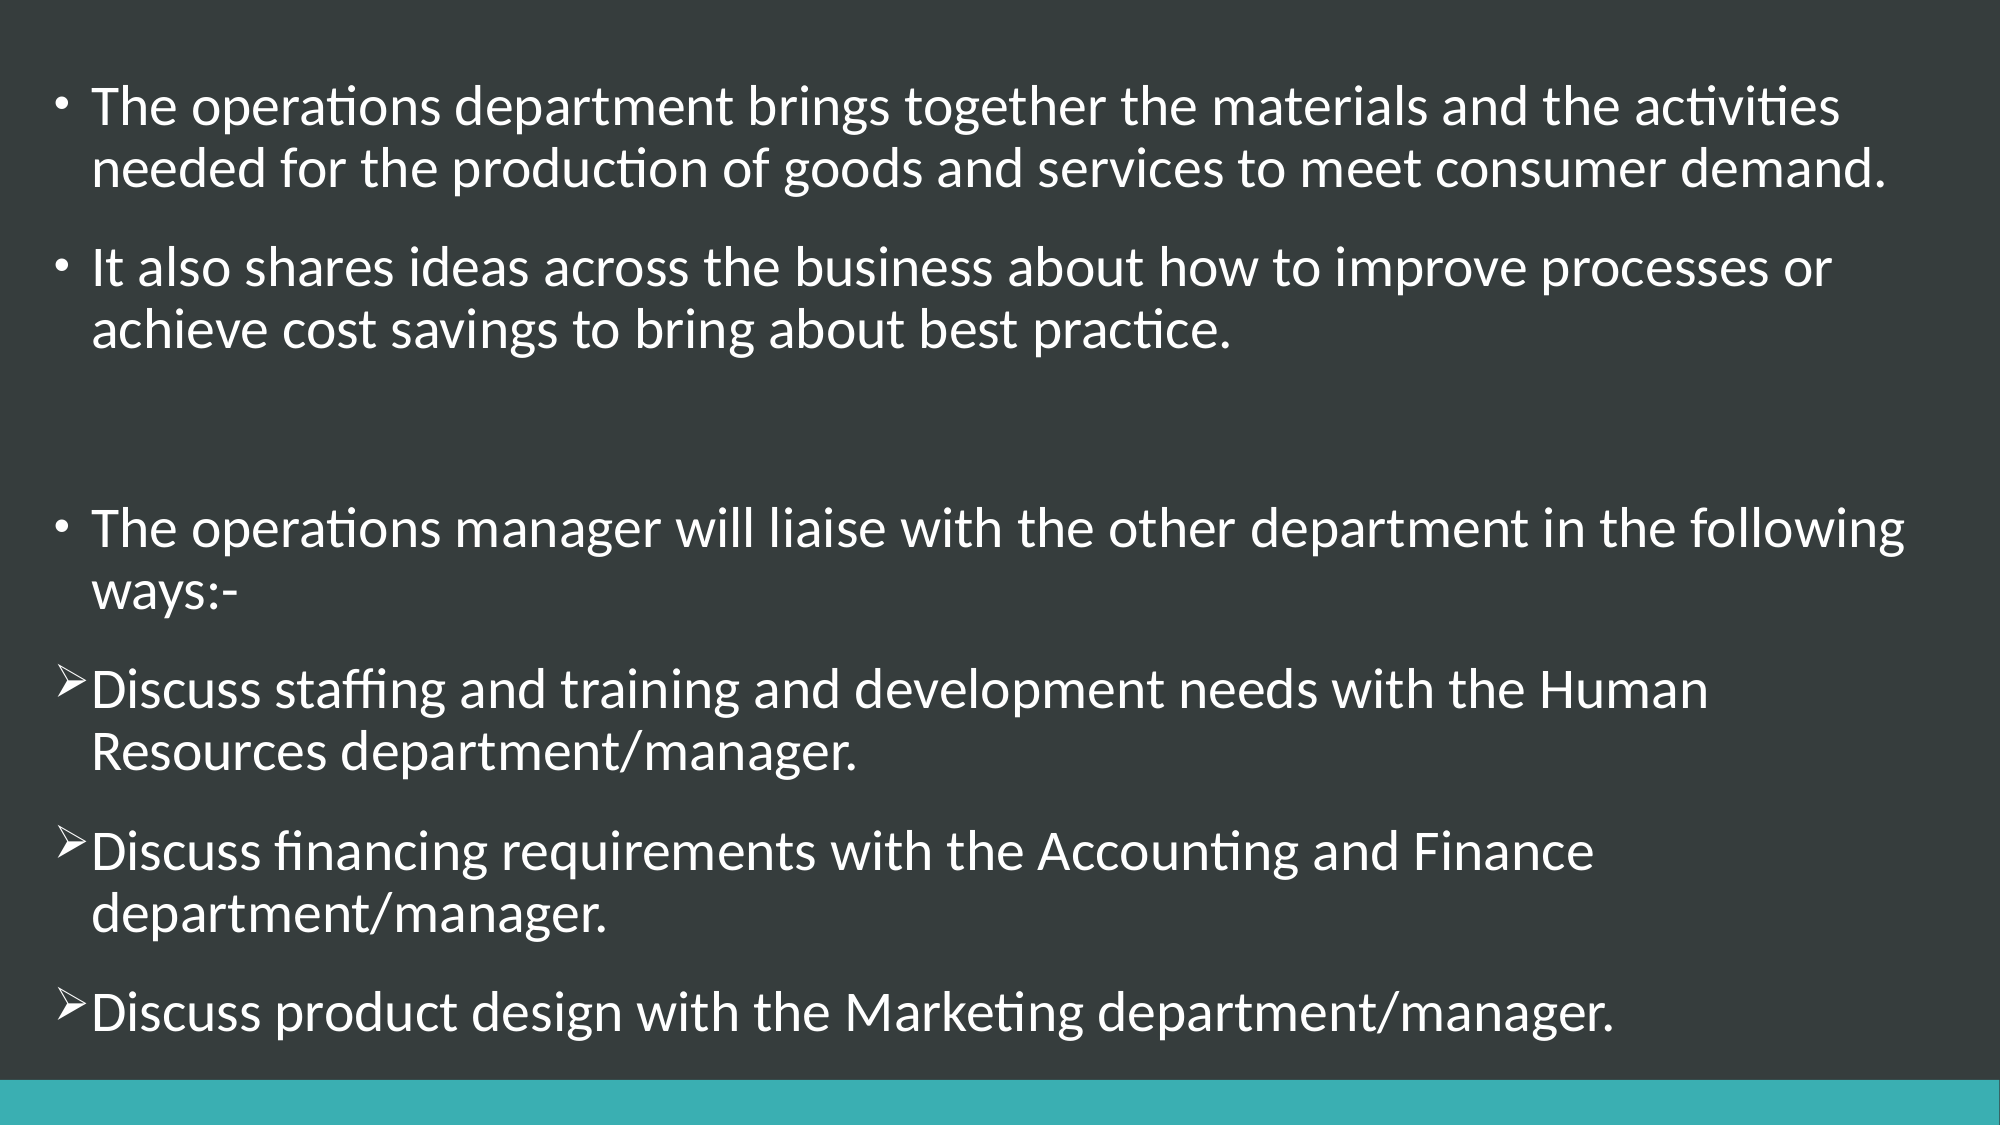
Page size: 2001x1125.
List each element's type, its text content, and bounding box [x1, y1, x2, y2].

list The operations department brings together the materials and the activities needed for the production of goods and services to meet consumer demand. It also shares ideas across the business about how to improve processes or achieve cost savings to bring about best practice. The operations manager will liaise with the other department in the following ways:- Discuss staffing and training and development needs with the Human Resources department/manager. Discuss financing requirements with the Accounting and Finance department/manager. Discuss product design with the Marketing department/manager. [31, 67, 1958, 1057]
